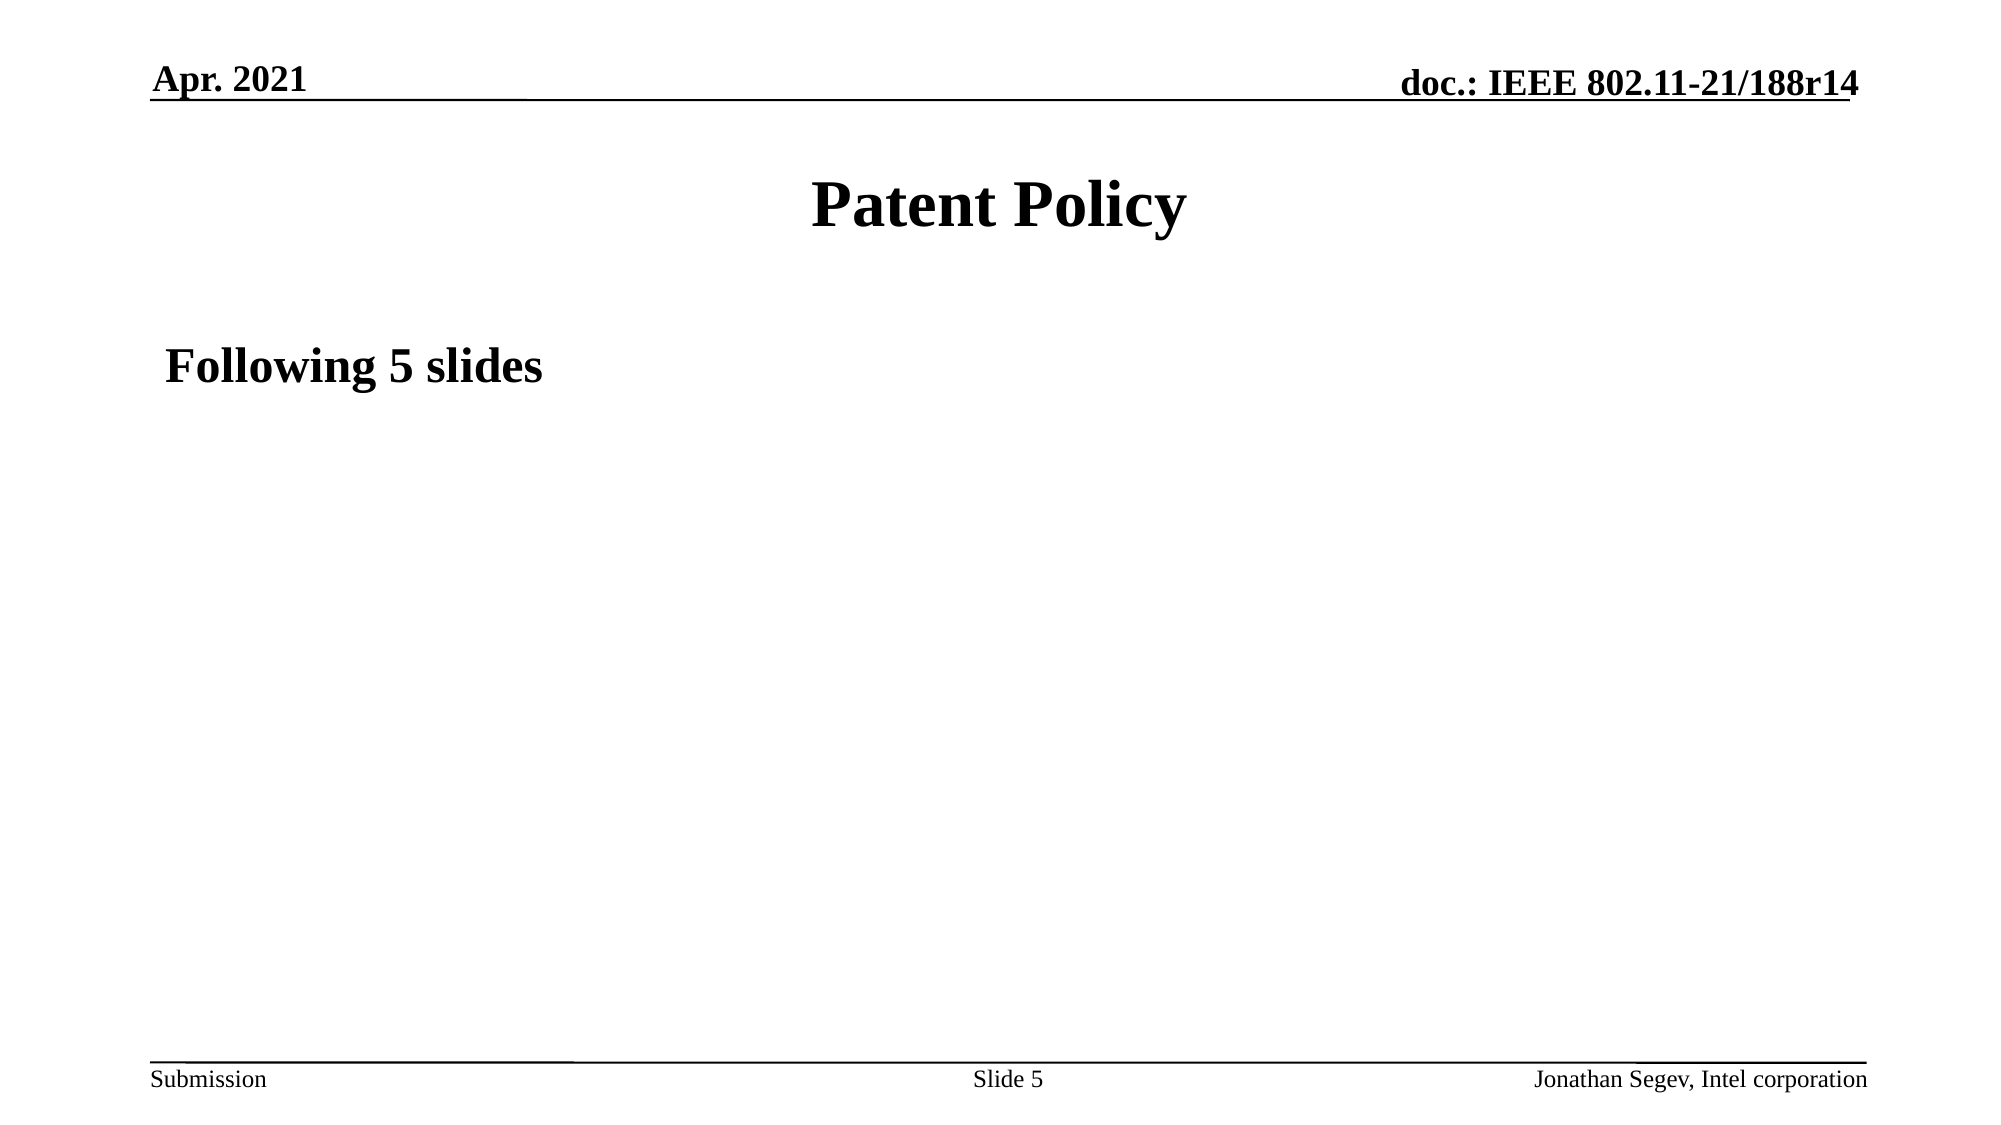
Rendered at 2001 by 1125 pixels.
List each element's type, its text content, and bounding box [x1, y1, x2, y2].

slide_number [152, 54, 563, 100]
list Following 5 slides [149, 324, 1850, 1000]
footer Jonathan Segev, Intel corporation [1171, 1061, 1869, 1093]
title Patent Policy [149, 112, 1850, 288]
slide_number Slide 5 [950, 1061, 1067, 1123]
